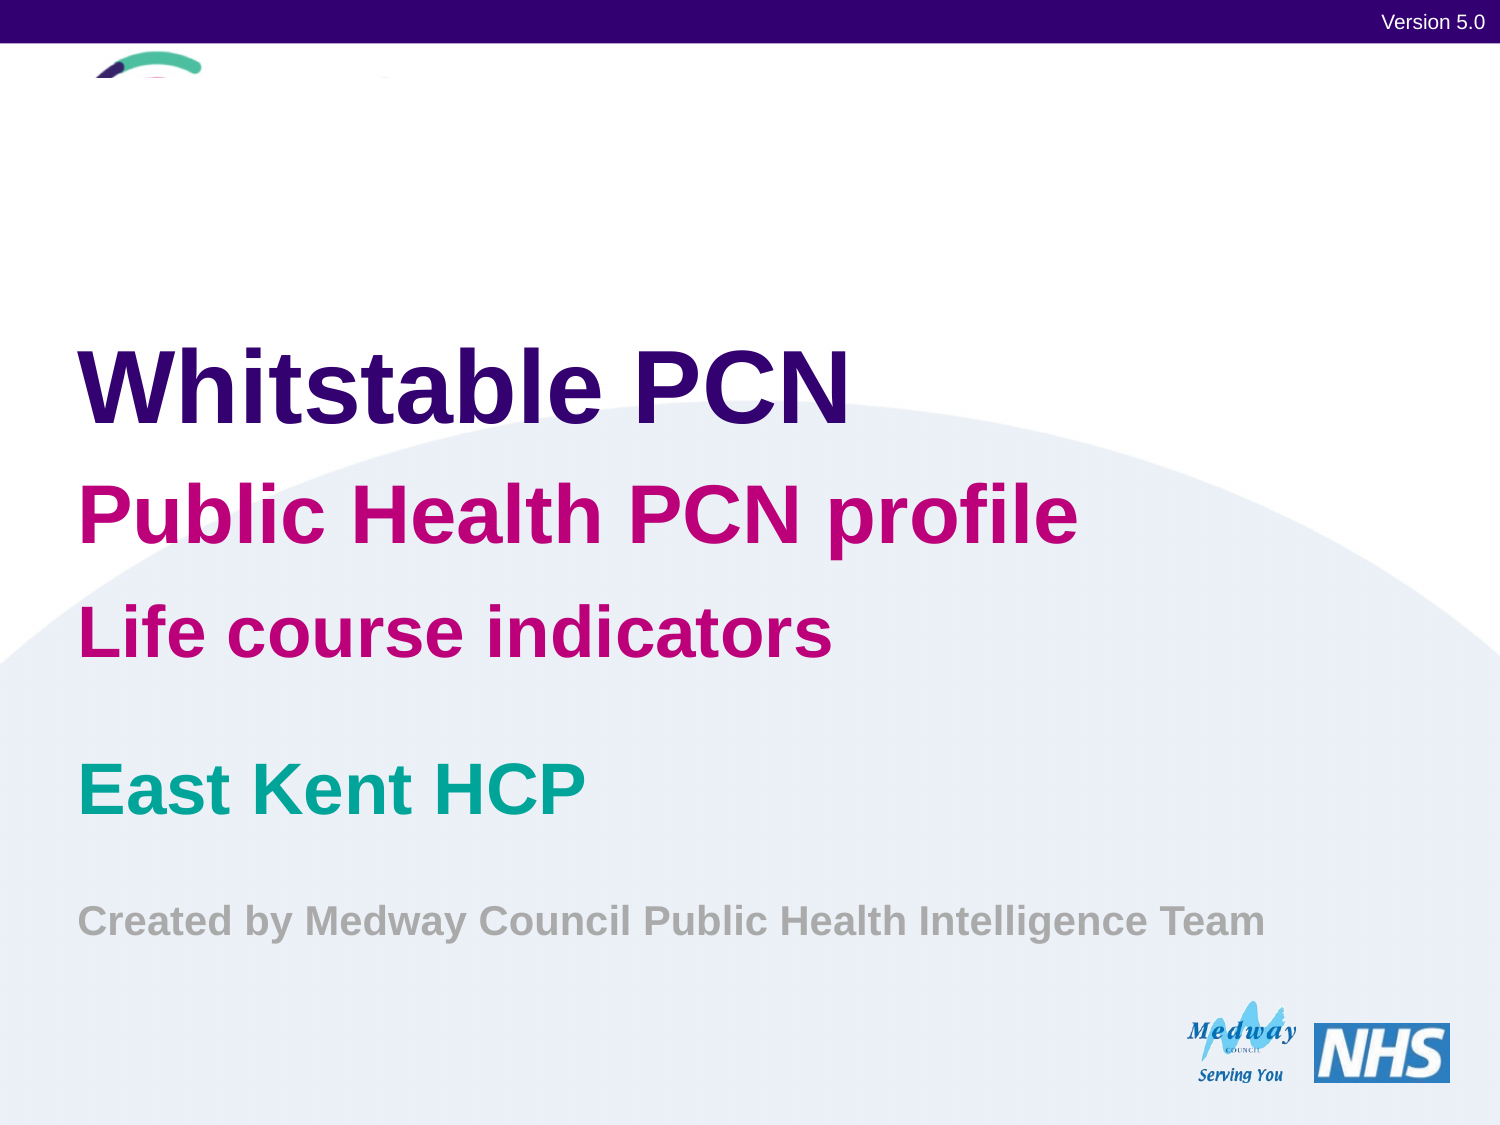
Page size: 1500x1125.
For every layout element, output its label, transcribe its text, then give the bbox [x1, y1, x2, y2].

list Created by Medway Council Public Health Intelligence Team [62, 886, 1433, 1012]
picture [0, 44, 1500, 1125]
list Public Health PCN profile [62, 452, 1436, 570]
title Whitstable PCN [62, 161, 1436, 452]
list Version 5.0 [419, 0, 1500, 43]
list Life course indicators [62, 570, 1436, 687]
list East Kent HCP [62, 687, 1438, 885]
